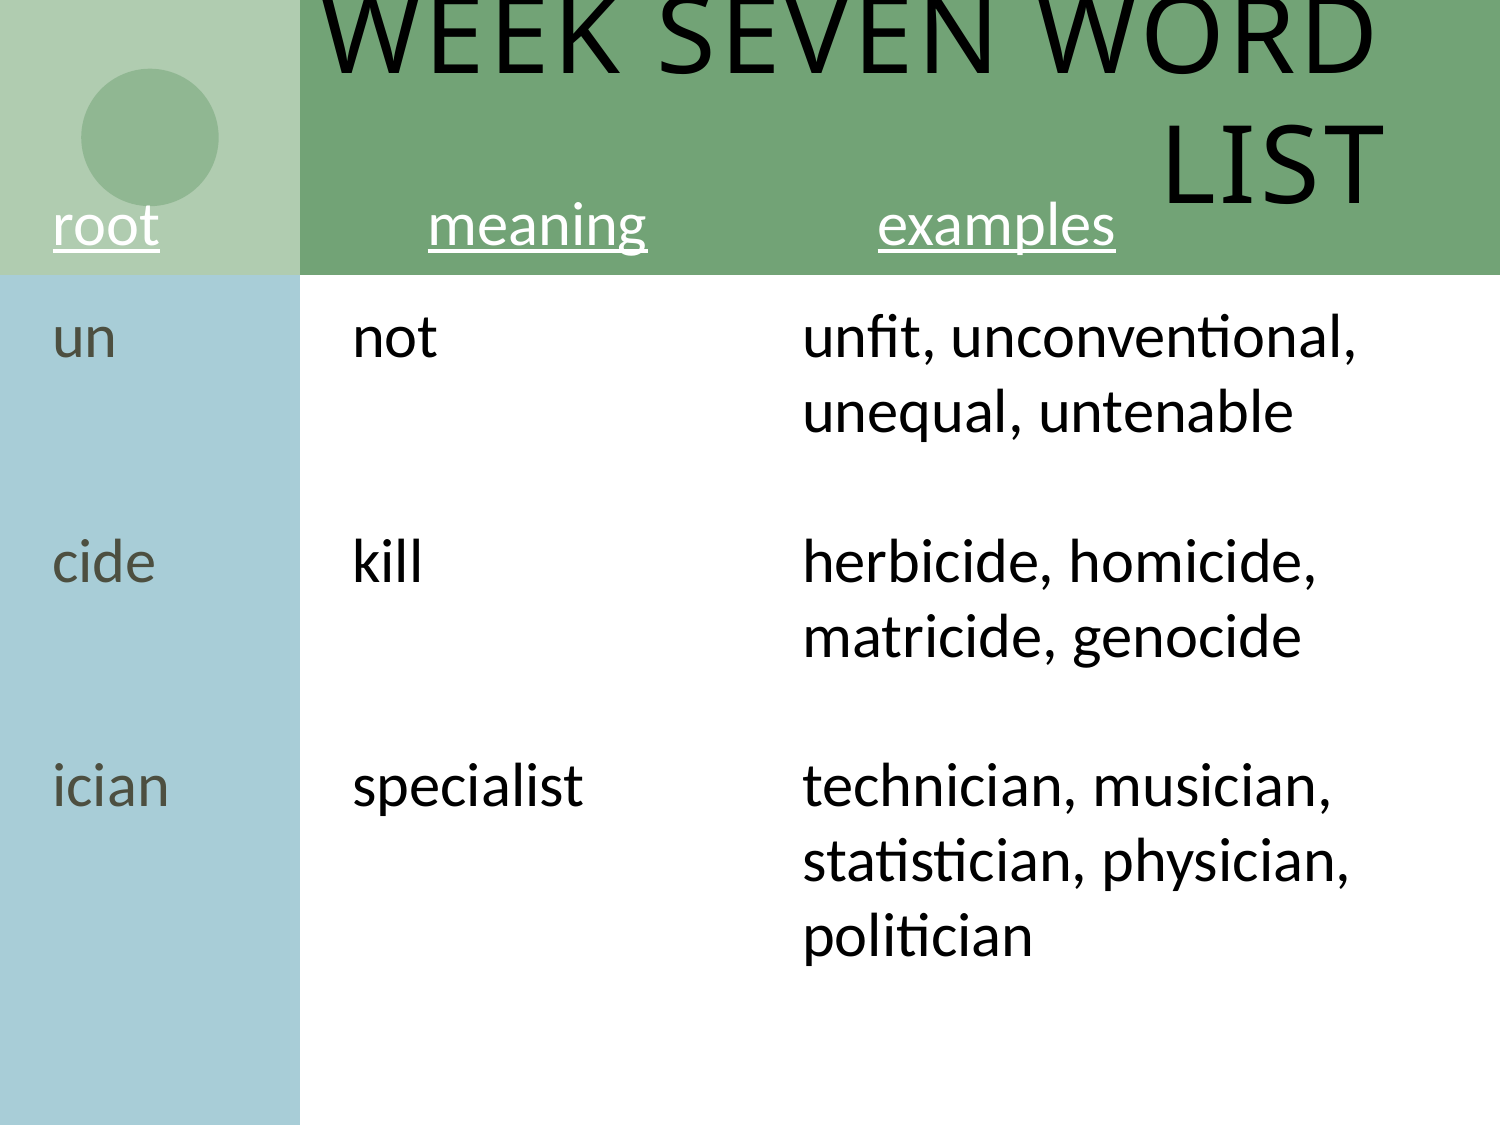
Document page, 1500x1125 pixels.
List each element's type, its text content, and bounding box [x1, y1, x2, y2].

title Week Seven Word List [125, 37, 1400, 154]
list root meaning examples [37, 174, 1500, 1125]
text_box un not unfit, unconventional, unequal, untenable cide kill herbicide, homicide, matricide, genocide ician specialist technician, musician, statistician, physician, politician [37, 287, 1475, 1052]
